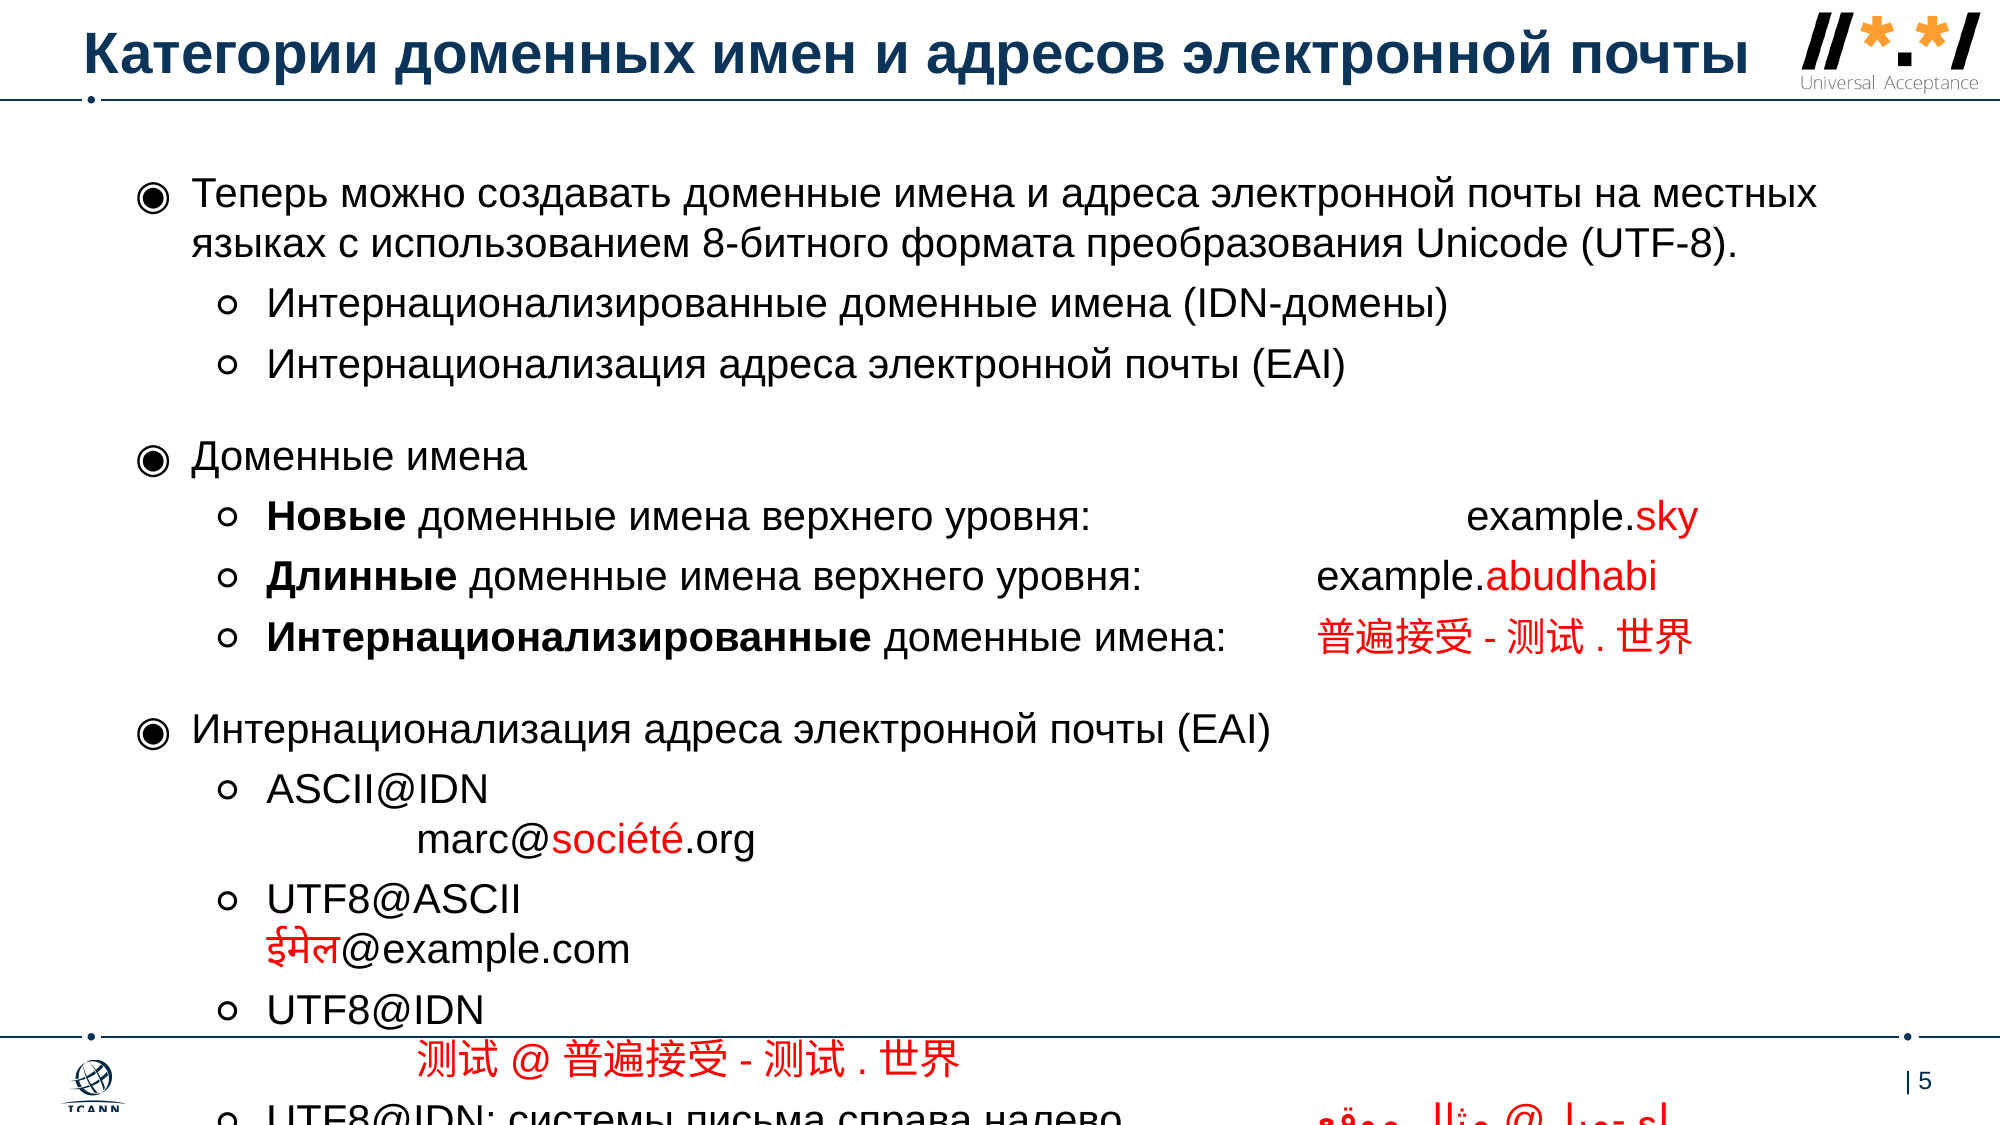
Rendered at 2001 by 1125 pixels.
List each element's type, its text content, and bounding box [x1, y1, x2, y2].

picture [60, 1060, 125, 1112]
picture [1788, 5, 1993, 99]
title Категории доменных имен и адресов электронной почты [68, 7, 1784, 82]
list Теперь можно создавать доменные имена и адреса электронной почты на местных языках с использованием 8-битного формата преобразования Unicode (UTF-8). Интернационализированные доменные имена (IDN-домены) Интернационализация адреса электронной почты (EAI) Доменные имена Новые доменные имена верхнего уровня: example.sky Длинные доменные имена верхнего уровня: example.abudhabi Интернационализированные доменные имена: 普遍接受-测试.世界 Интернационализация адреса электронной почты (EAI) ASCII@IDN marc@société.org UTF8@ASCII ईमेल@example.com UTF8@IDN 测试@普遍接受-测试.世界 UTF8@IDN; системы письма справа налево ای-میل@ مثال.موقع [135, 165, 1934, 1050]
